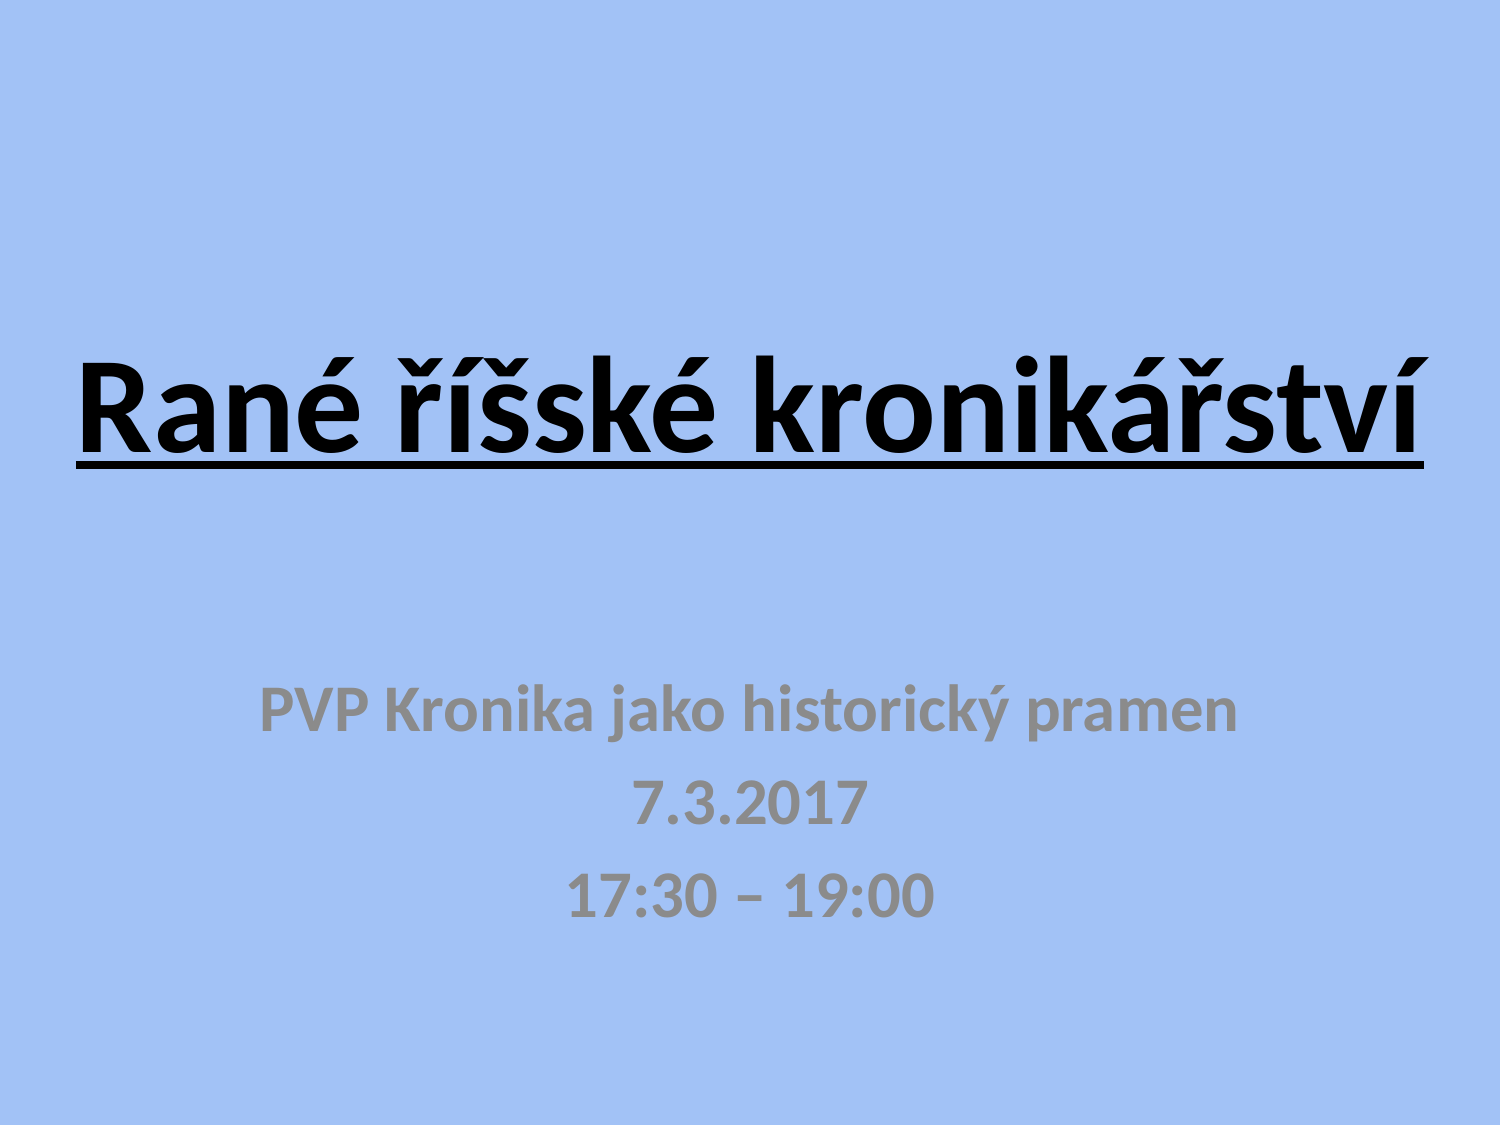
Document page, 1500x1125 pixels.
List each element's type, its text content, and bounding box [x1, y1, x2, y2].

title Rané říšské kronikářství [0, 149, 1500, 646]
subtitle PVP Kronika jako historický pramen 7.3.2017 17:30 – 19:00 [0, 656, 1500, 1004]
